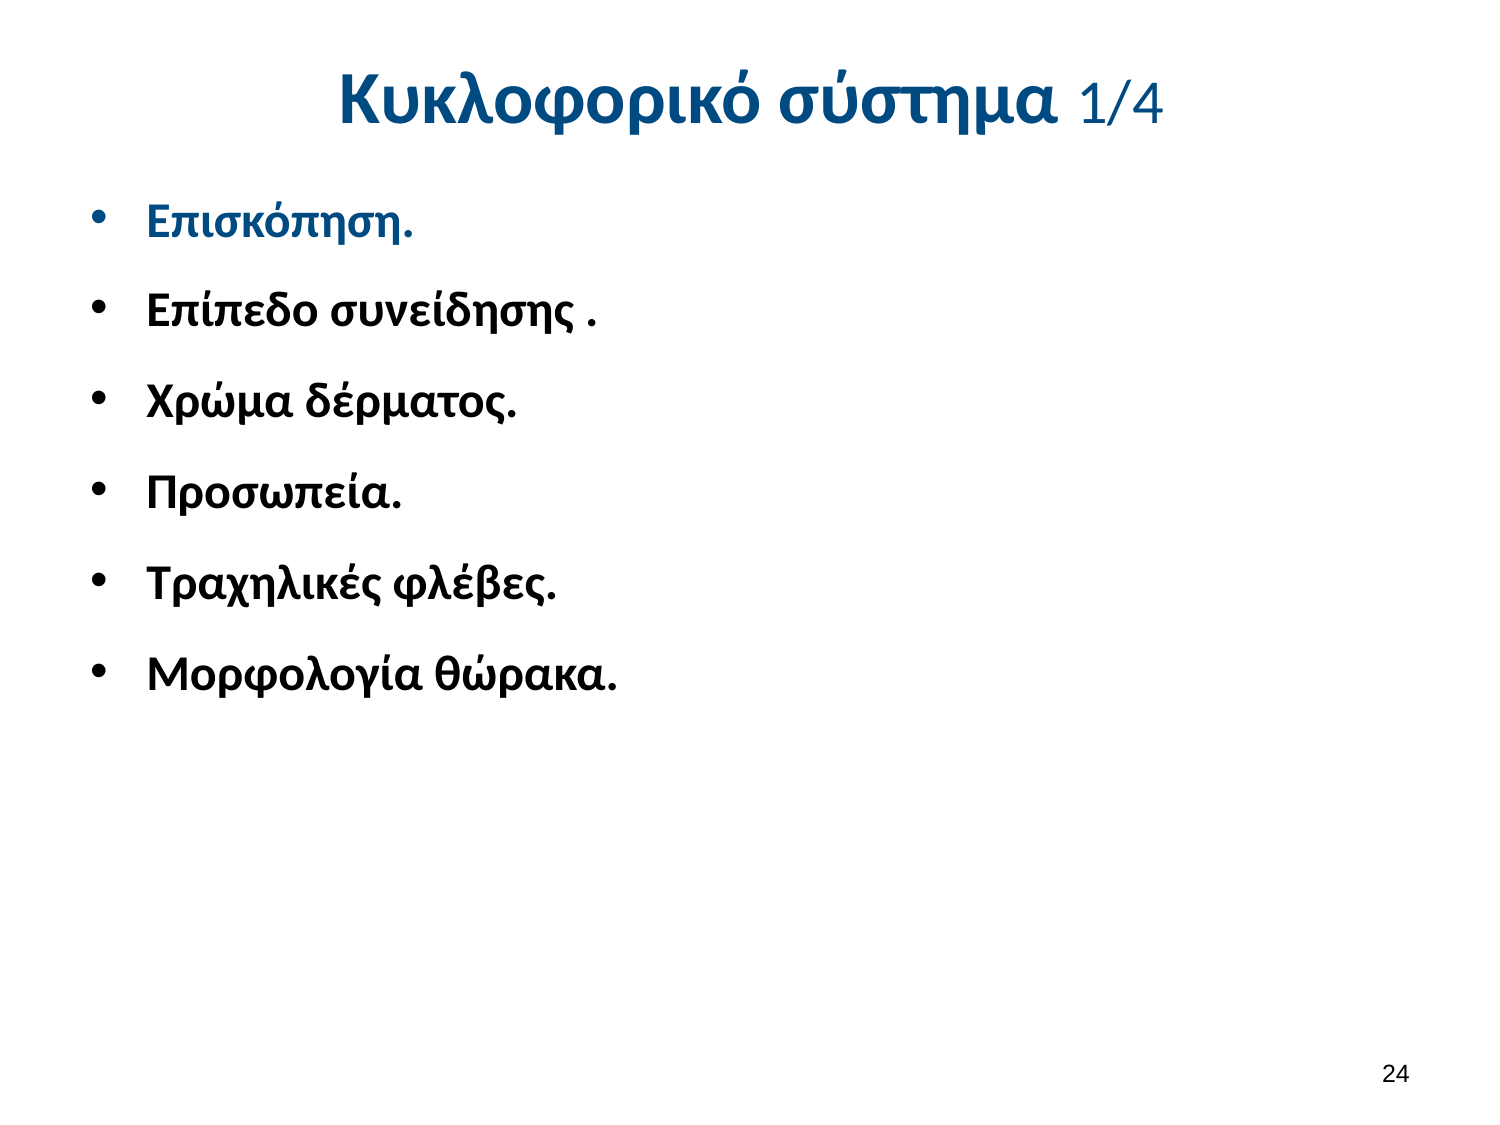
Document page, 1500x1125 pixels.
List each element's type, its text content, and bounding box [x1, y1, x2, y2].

title Κυκλοφορικό σύστημα 1/4 [76, 19, 1427, 169]
slide_number 23 [1074, 1042, 1425, 1103]
list Επισκόπηση. Επίπεδο συνείδησης . Χρώμα δέρματος. Προσωπεία. Τραχηλικές φλέβες. Μορφολογία θώρακα. [75, 196, 1425, 1024]
